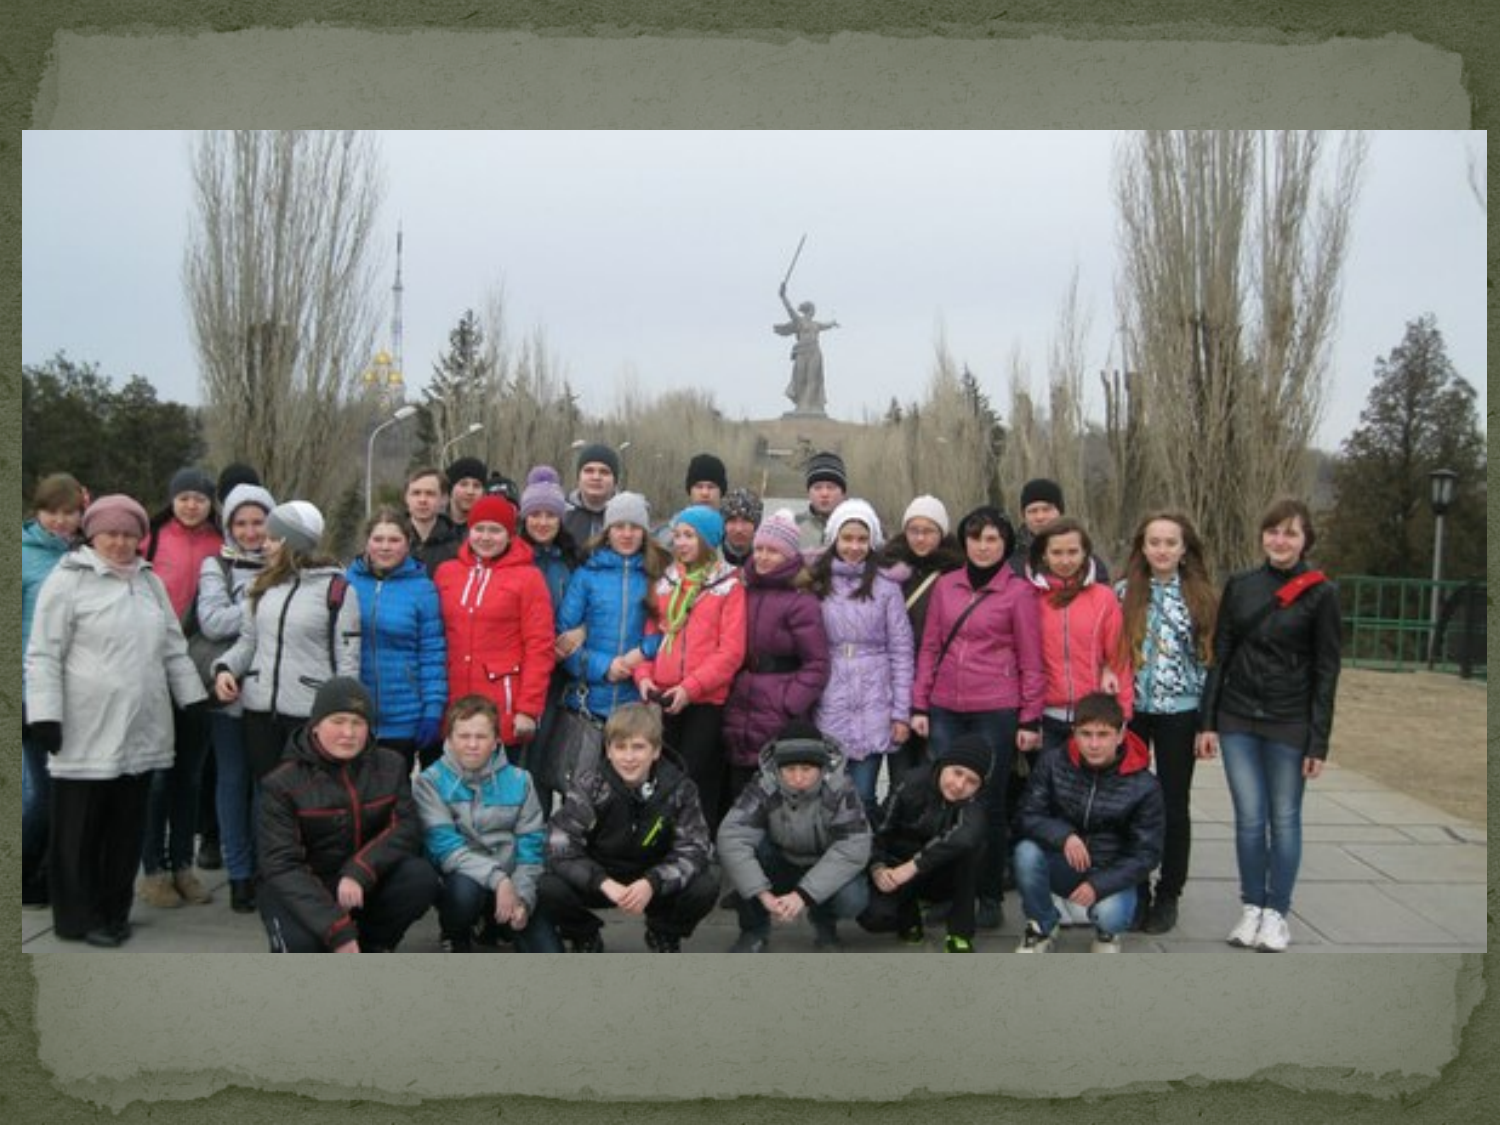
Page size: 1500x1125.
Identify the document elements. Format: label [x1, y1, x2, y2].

picture [22, 130, 1487, 953]
